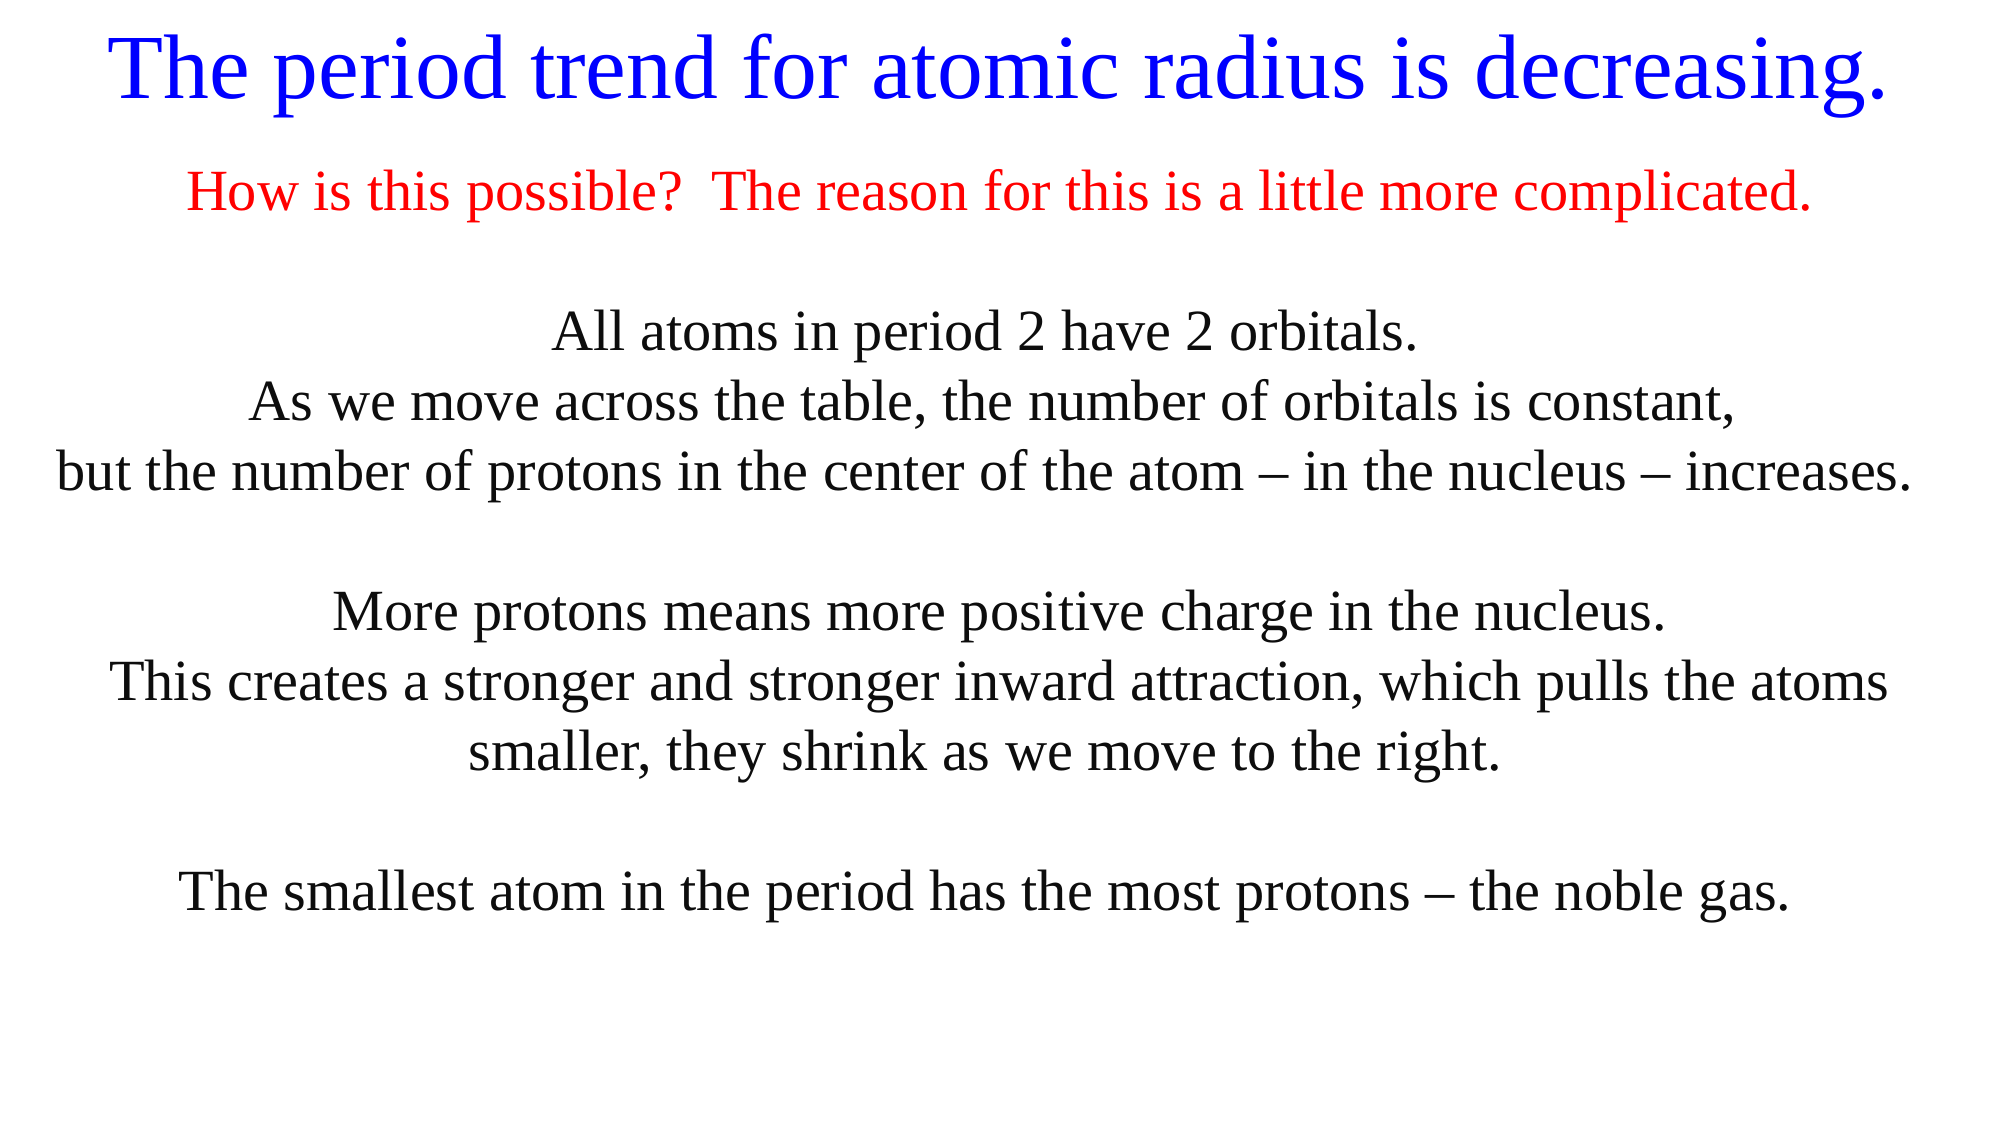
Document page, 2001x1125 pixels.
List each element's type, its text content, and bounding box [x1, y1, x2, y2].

text_box The period trend for atomic radius is decreasing. How is this possible? The reason for this is a little more complicated. All atoms in period 2 have 2 orbitals. As we move across the table, the number of orbitals is constant, but the number of protons in the center of the atom – in the nucleus – increases. More protons means more positive charge in the nucleus. This creates a stronger and stronger inward attraction, which pulls the atoms smaller, they shrink as we move to the right. The smallest atom in the period has the most protons – the noble gas. [0, 0, 2000, 930]
